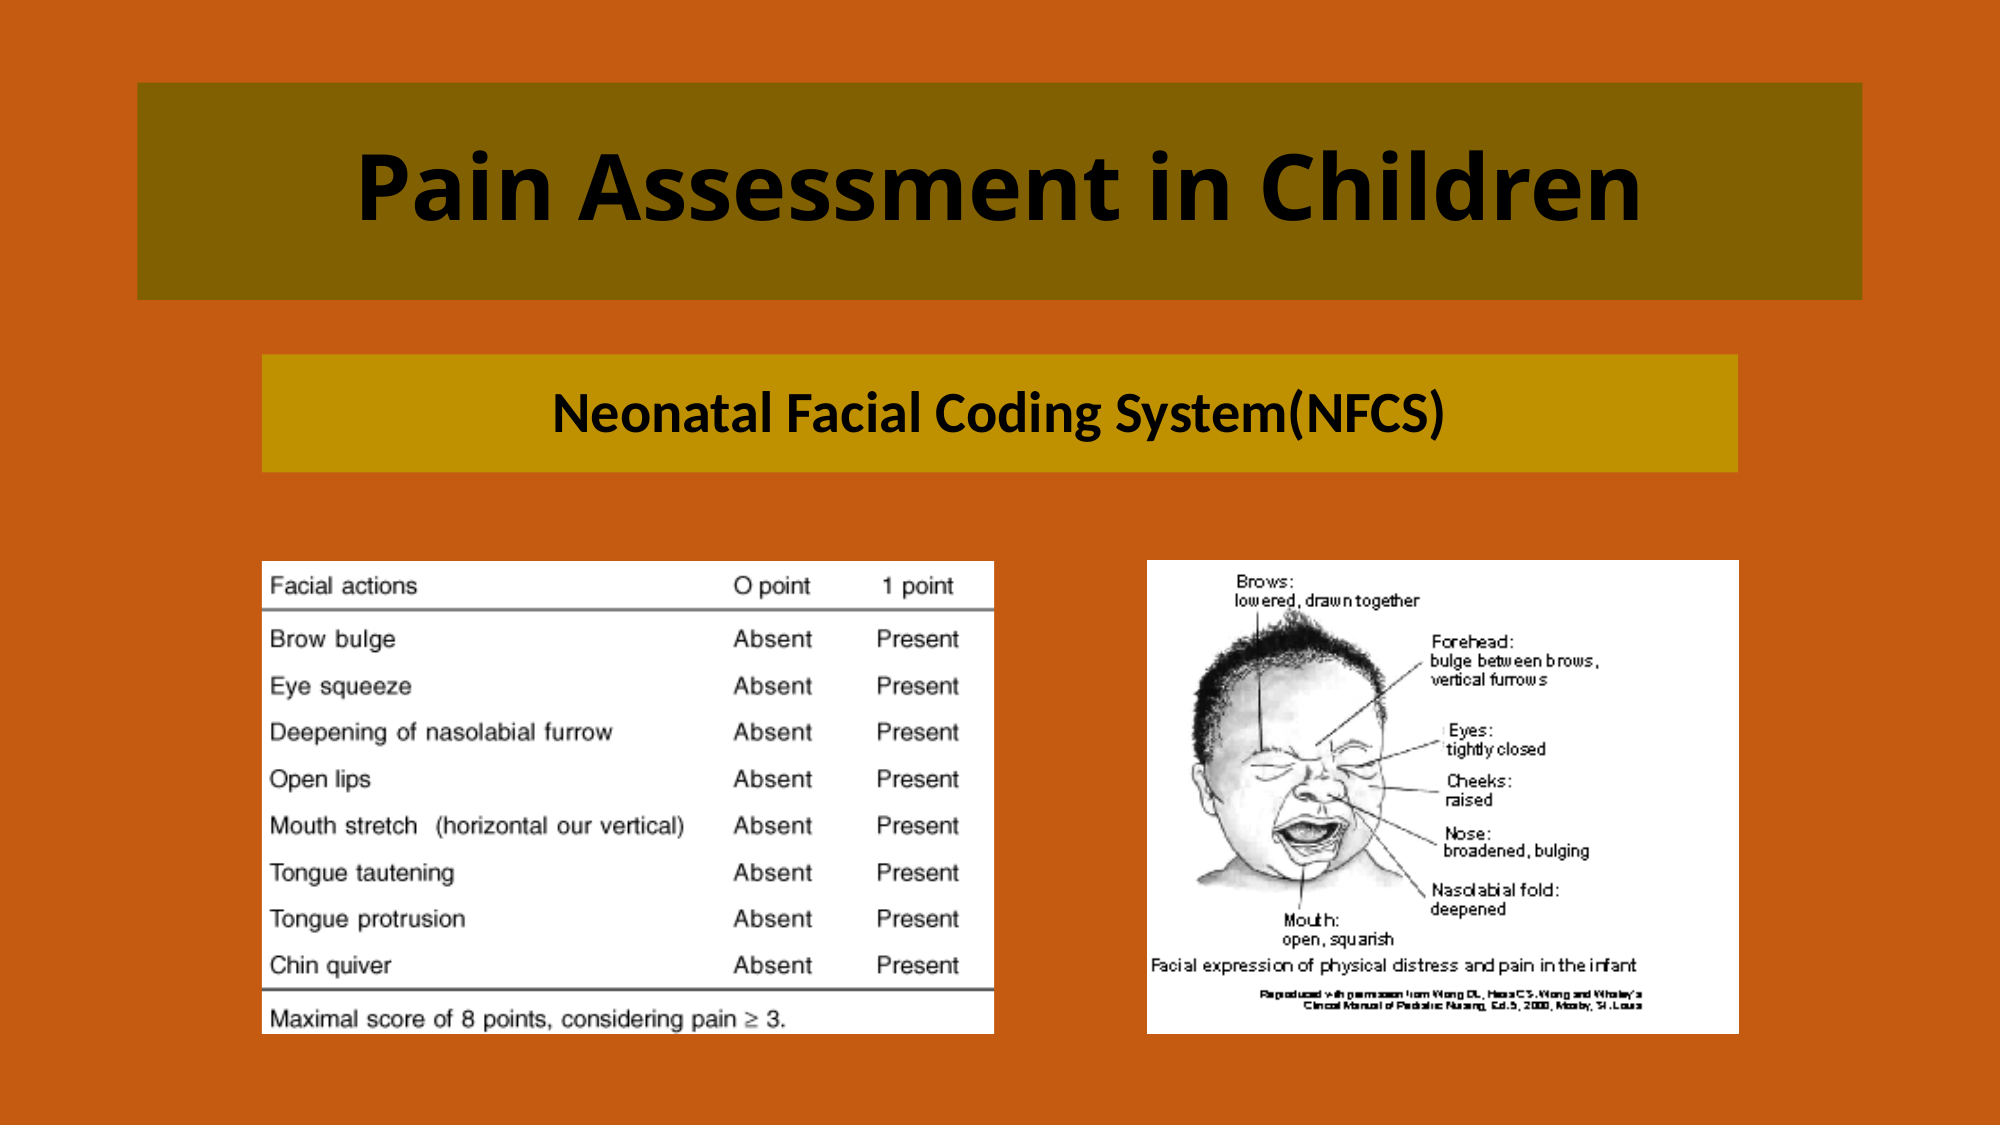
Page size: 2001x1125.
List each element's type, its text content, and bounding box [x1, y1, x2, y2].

title Pain Assessment in Children [137, 82, 1863, 300]
picture [261, 560, 995, 1034]
list Neonatal Facial Coding System(NFCS) [261, 354, 1739, 473]
picture [1147, 560, 1739, 1034]
